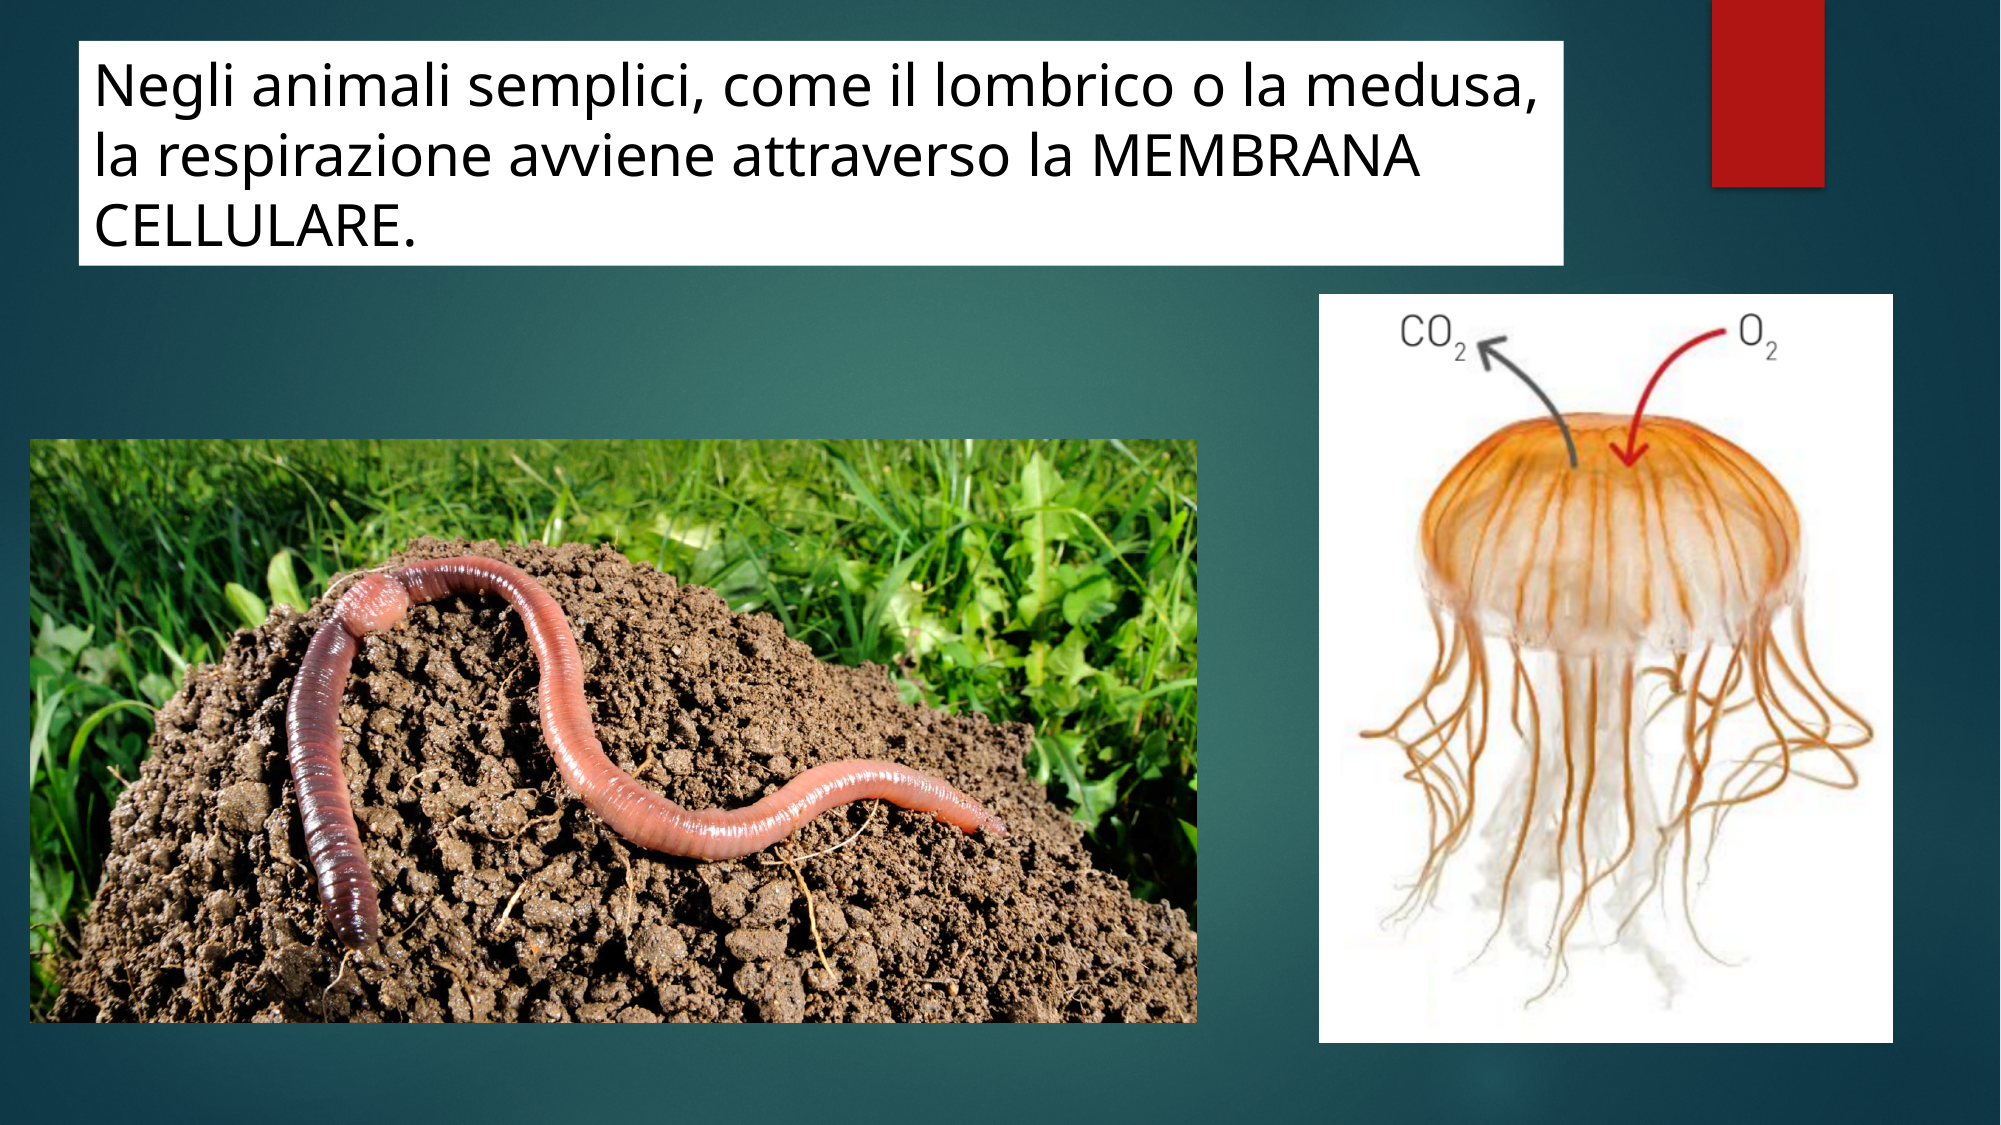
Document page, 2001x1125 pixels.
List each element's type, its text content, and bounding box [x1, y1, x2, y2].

text_box Negli animali semplici, come il lombrico o la medusa, la respirazione avviene attraverso la MEMBRANA CELLULARE. [78, 40, 1564, 266]
picture [1312, 0, 1576, 188]
picture [0, 437, 1197, 1125]
picture [1319, 293, 1893, 1125]
